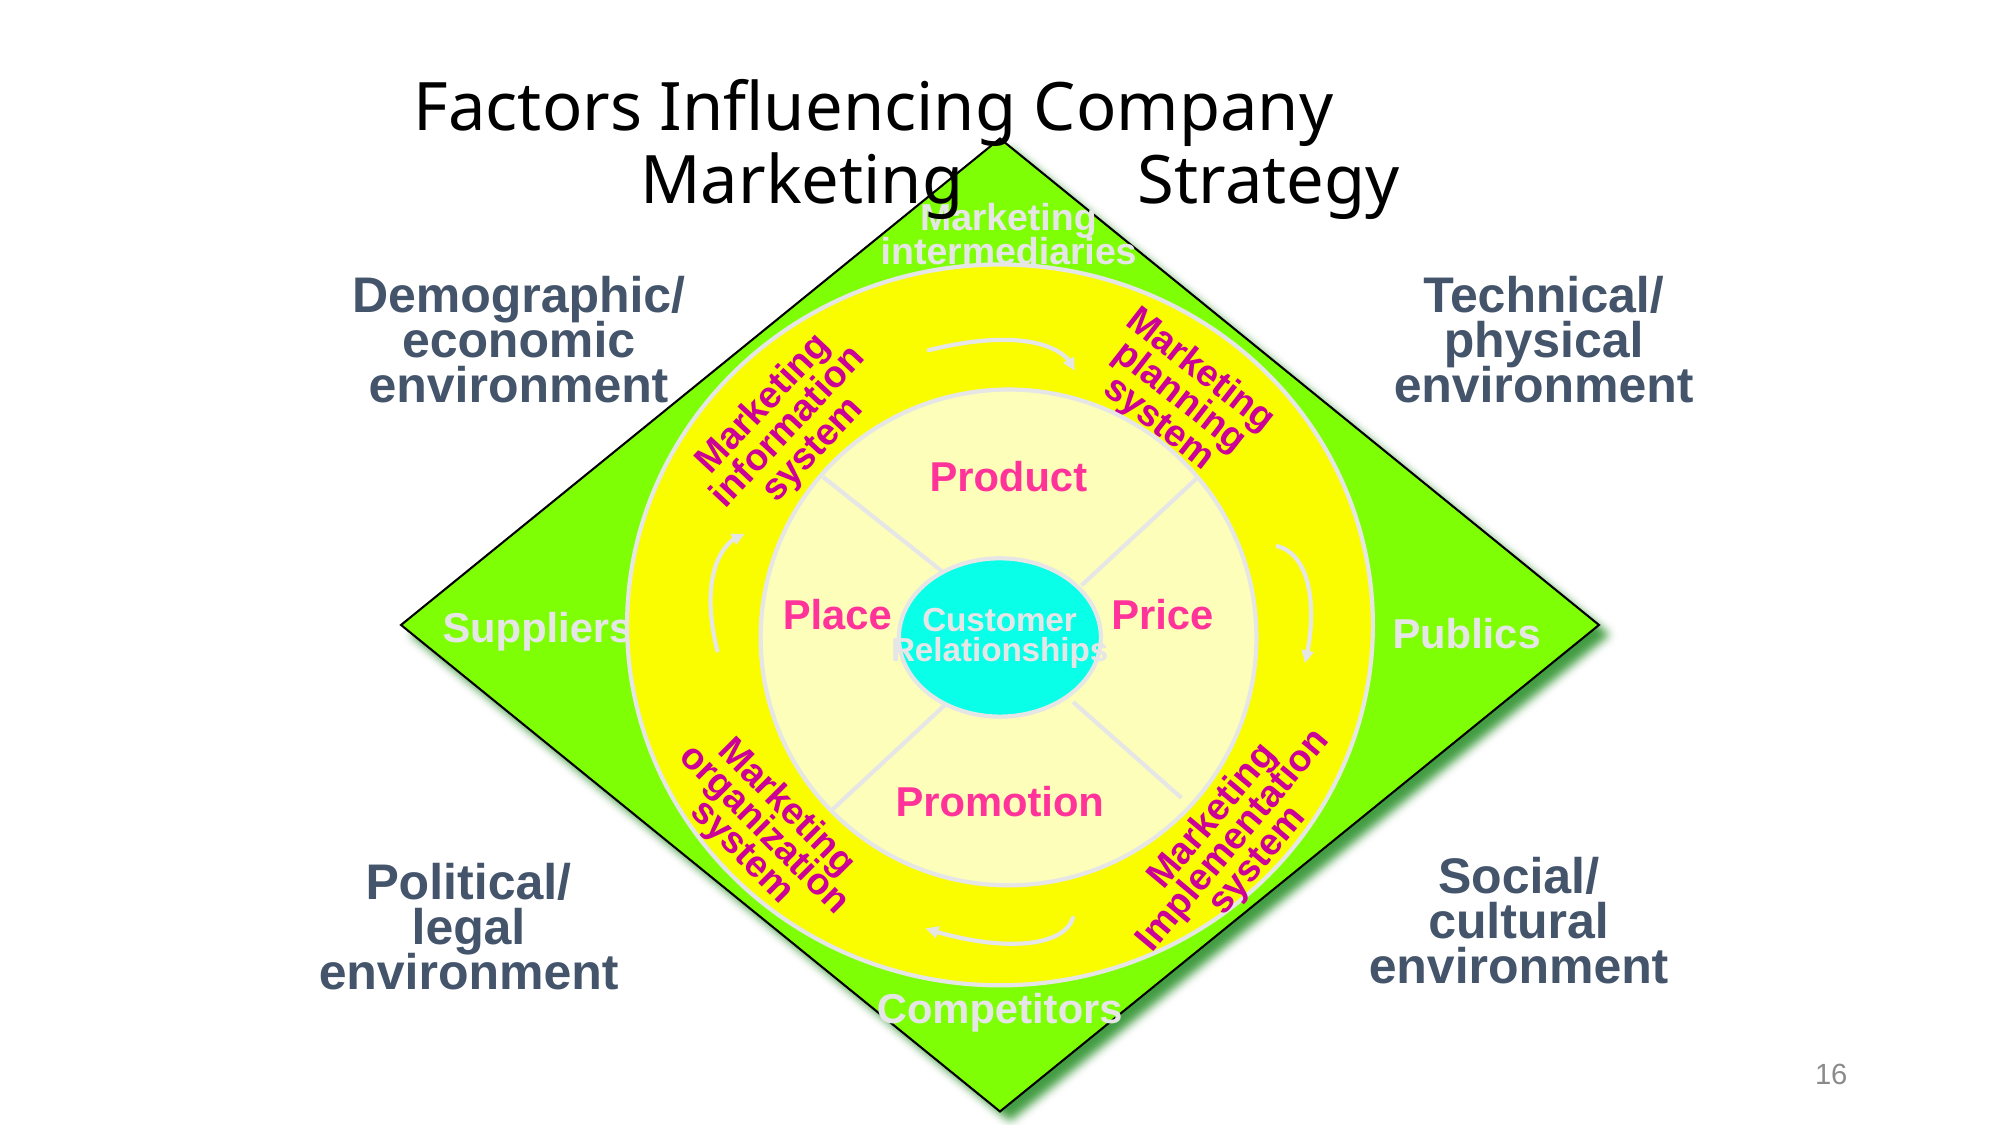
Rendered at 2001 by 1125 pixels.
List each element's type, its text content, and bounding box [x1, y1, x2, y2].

text_box Competitors [843, 988, 1157, 1038]
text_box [312, 274, 1700, 988]
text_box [627, 264, 1373, 274]
slide_number 16 [1412, 1042, 1863, 1103]
title Factors Influencing Company Marketing Strategy [293, 62, 1682, 225]
text_box Marketing intermediaries [867, 225, 1150, 264]
text_box [845, 246, 867, 264]
text_box [909, 1038, 1091, 1112]
